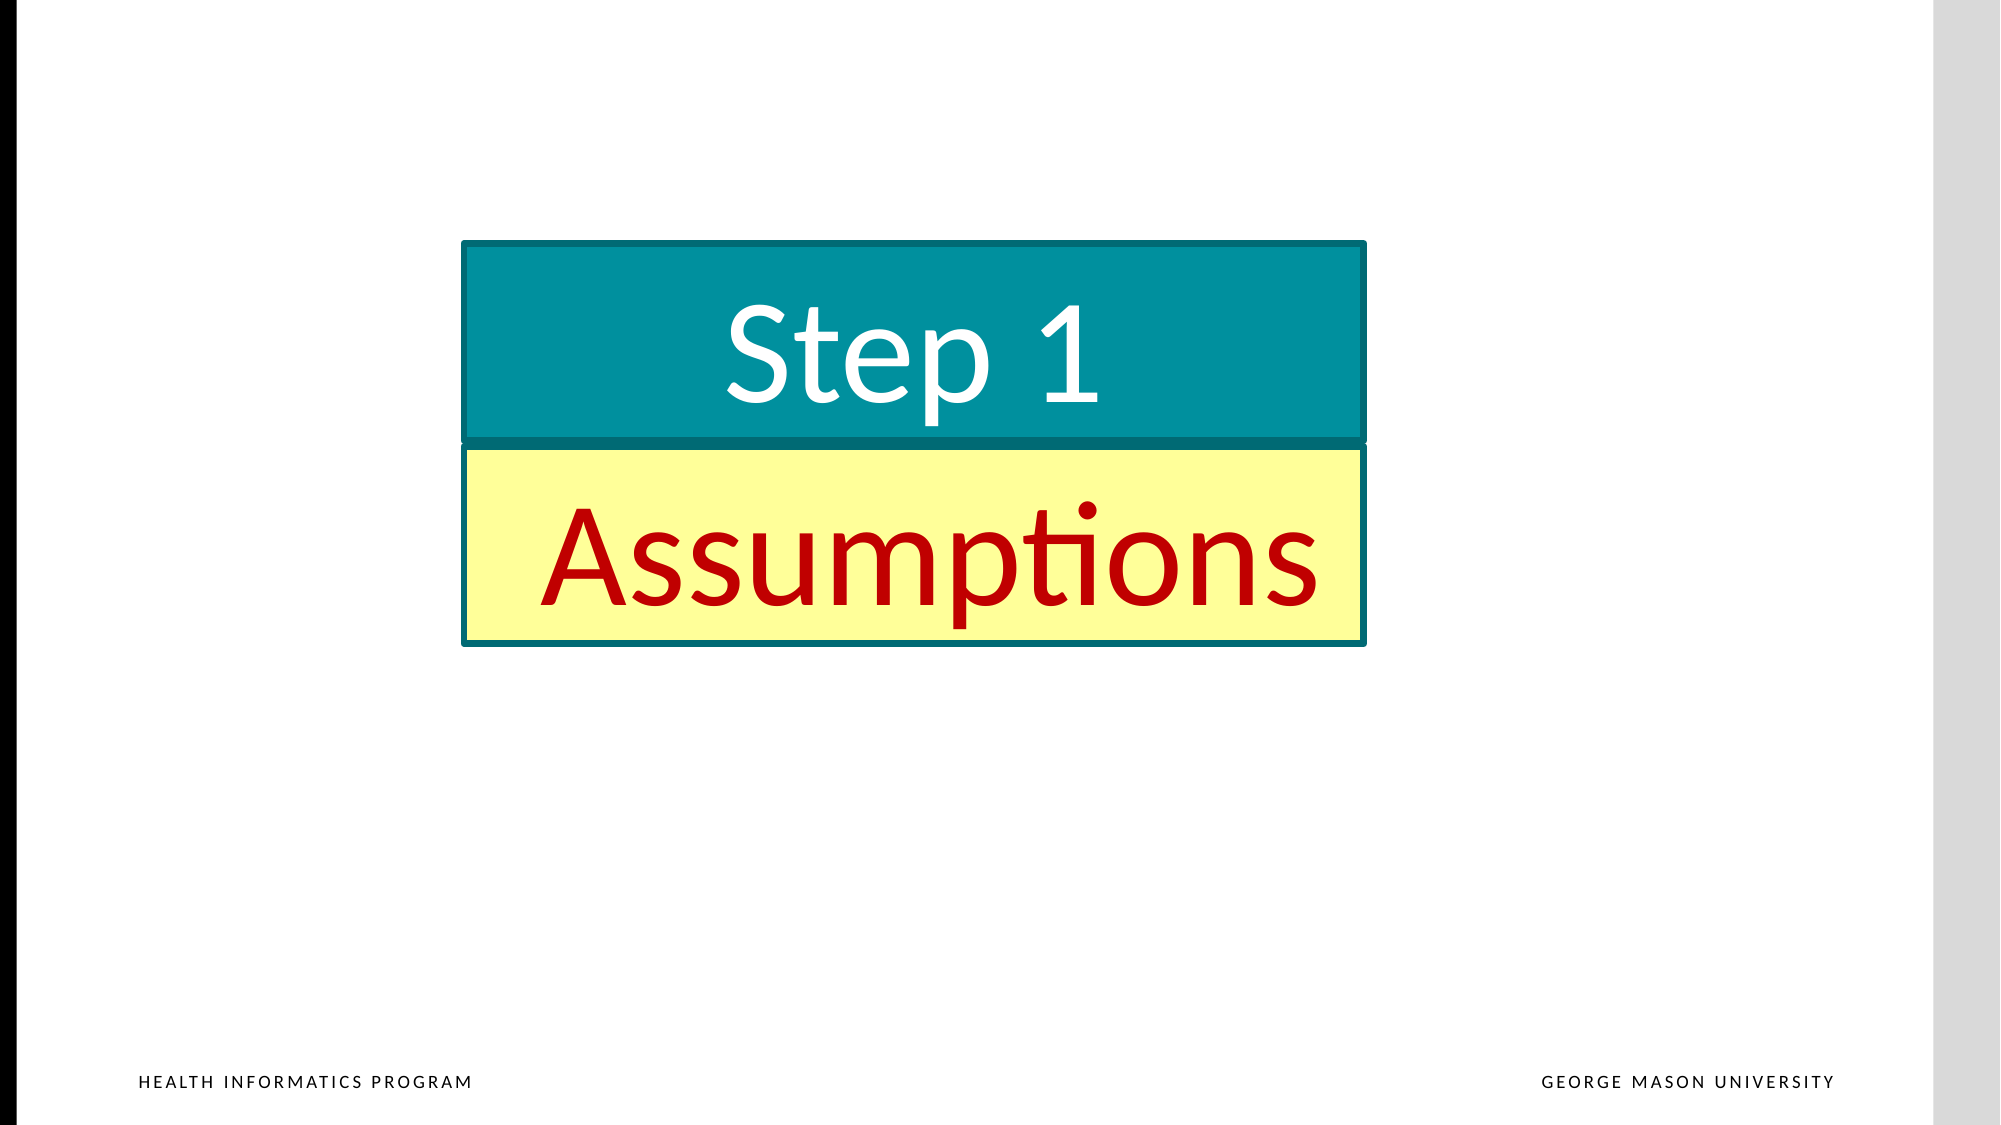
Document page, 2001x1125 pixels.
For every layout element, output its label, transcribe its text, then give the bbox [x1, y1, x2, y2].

text_box Assumptions [461, 443, 1367, 647]
text_box Step 1 [461, 240, 1367, 444]
